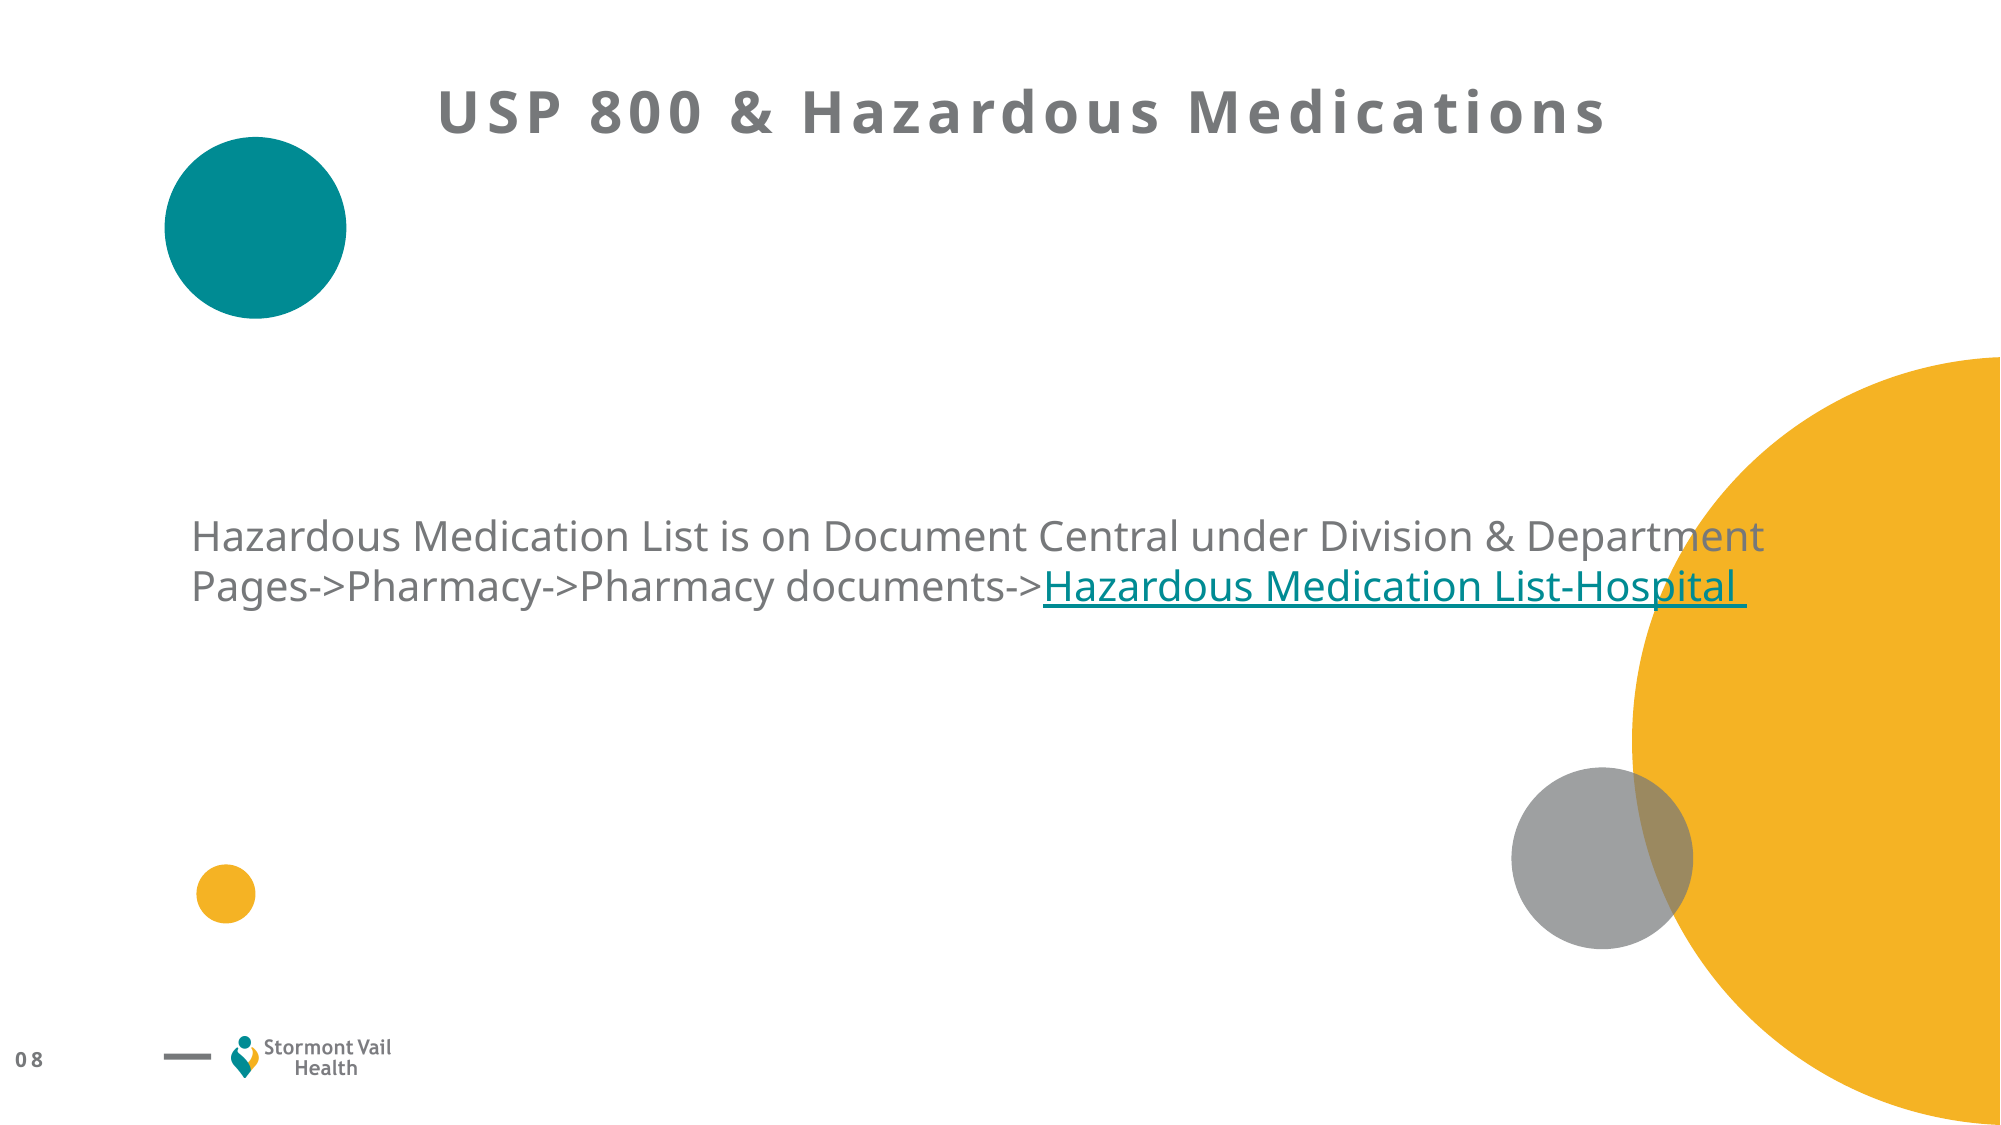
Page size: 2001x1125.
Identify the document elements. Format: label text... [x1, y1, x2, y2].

text_box [195, 863, 257, 925]
text_box [163, 135, 348, 320]
text_box USP 800 & Hazardous Medications [393, 75, 1606, 146]
text_box Hazardous Medication List is on Document Central under Division & Department Pages->Pharmacy->Pharmacy documents->Hazardous Medication List-Hospital [190, 509, 1810, 667]
text_box [1510, 766, 1695, 951]
picture [231, 1036, 391, 1078]
